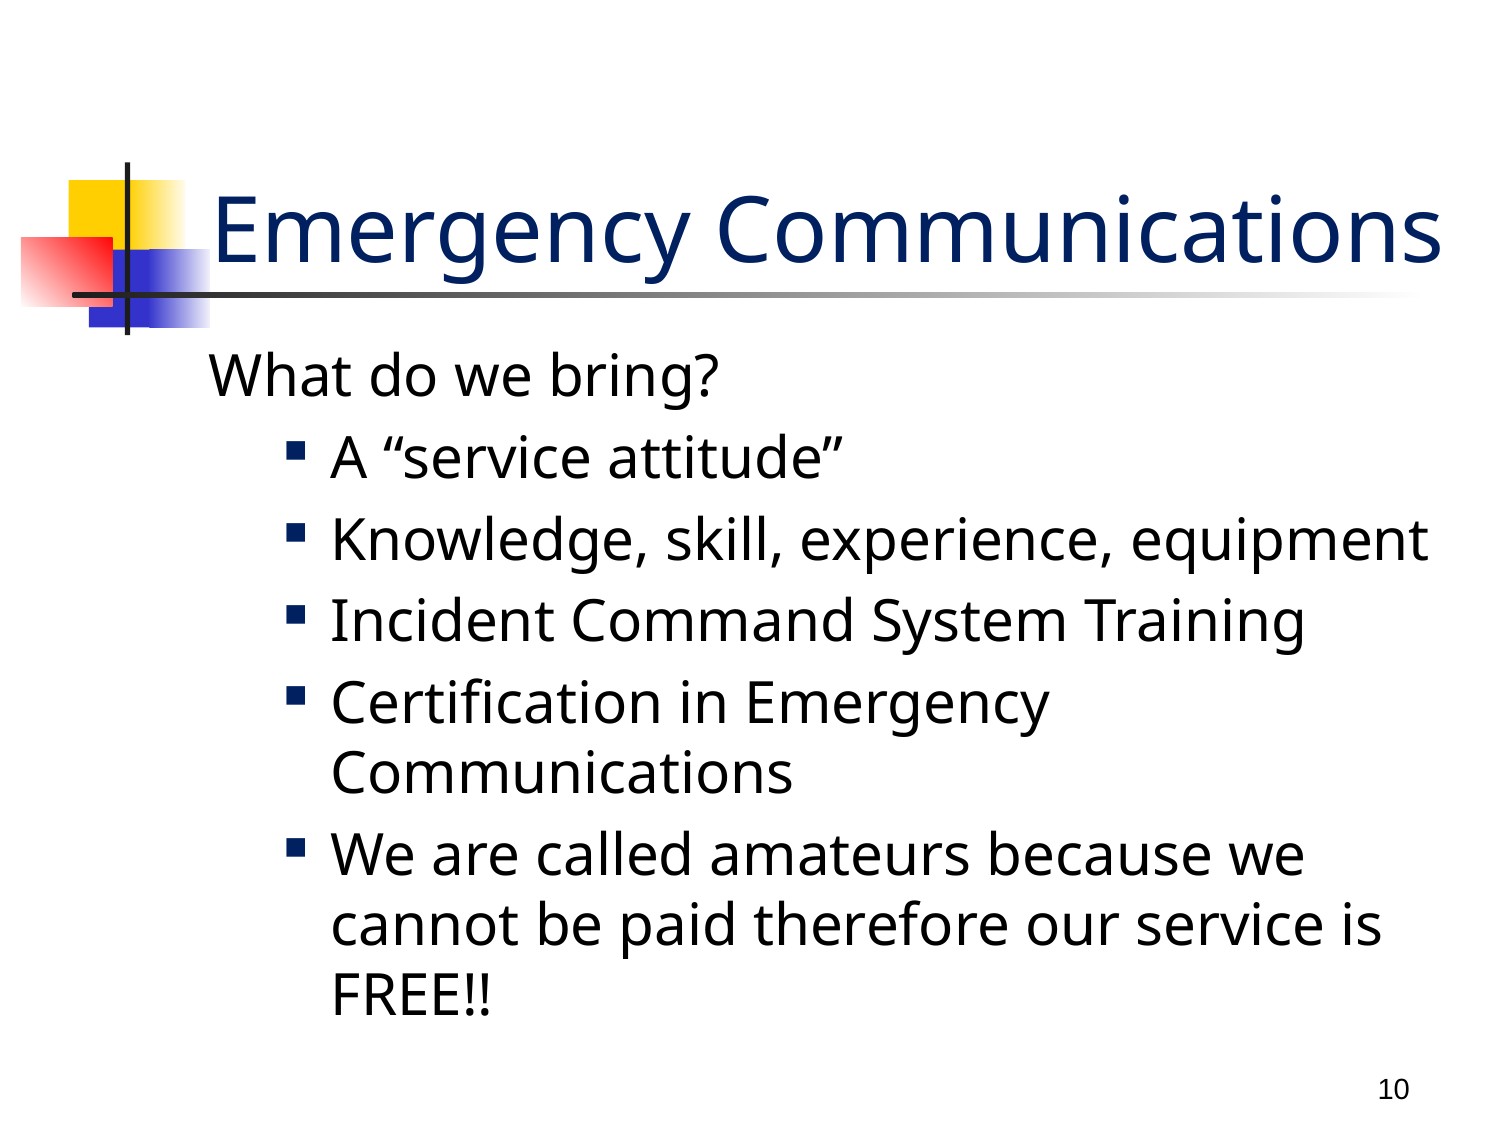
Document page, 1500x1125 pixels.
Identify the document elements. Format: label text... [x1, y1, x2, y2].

slide_number 10 [1112, 1037, 1425, 1113]
list What do we bring? A “service attitude” Knowledge, skill, experience, equipment Incident Command System Training Certification in Emergency Communications We are called amateurs because we cannot be paid therefore our service is FREE!! [193, 331, 1469, 1006]
title Emergency Communications [188, 101, 1468, 289]
